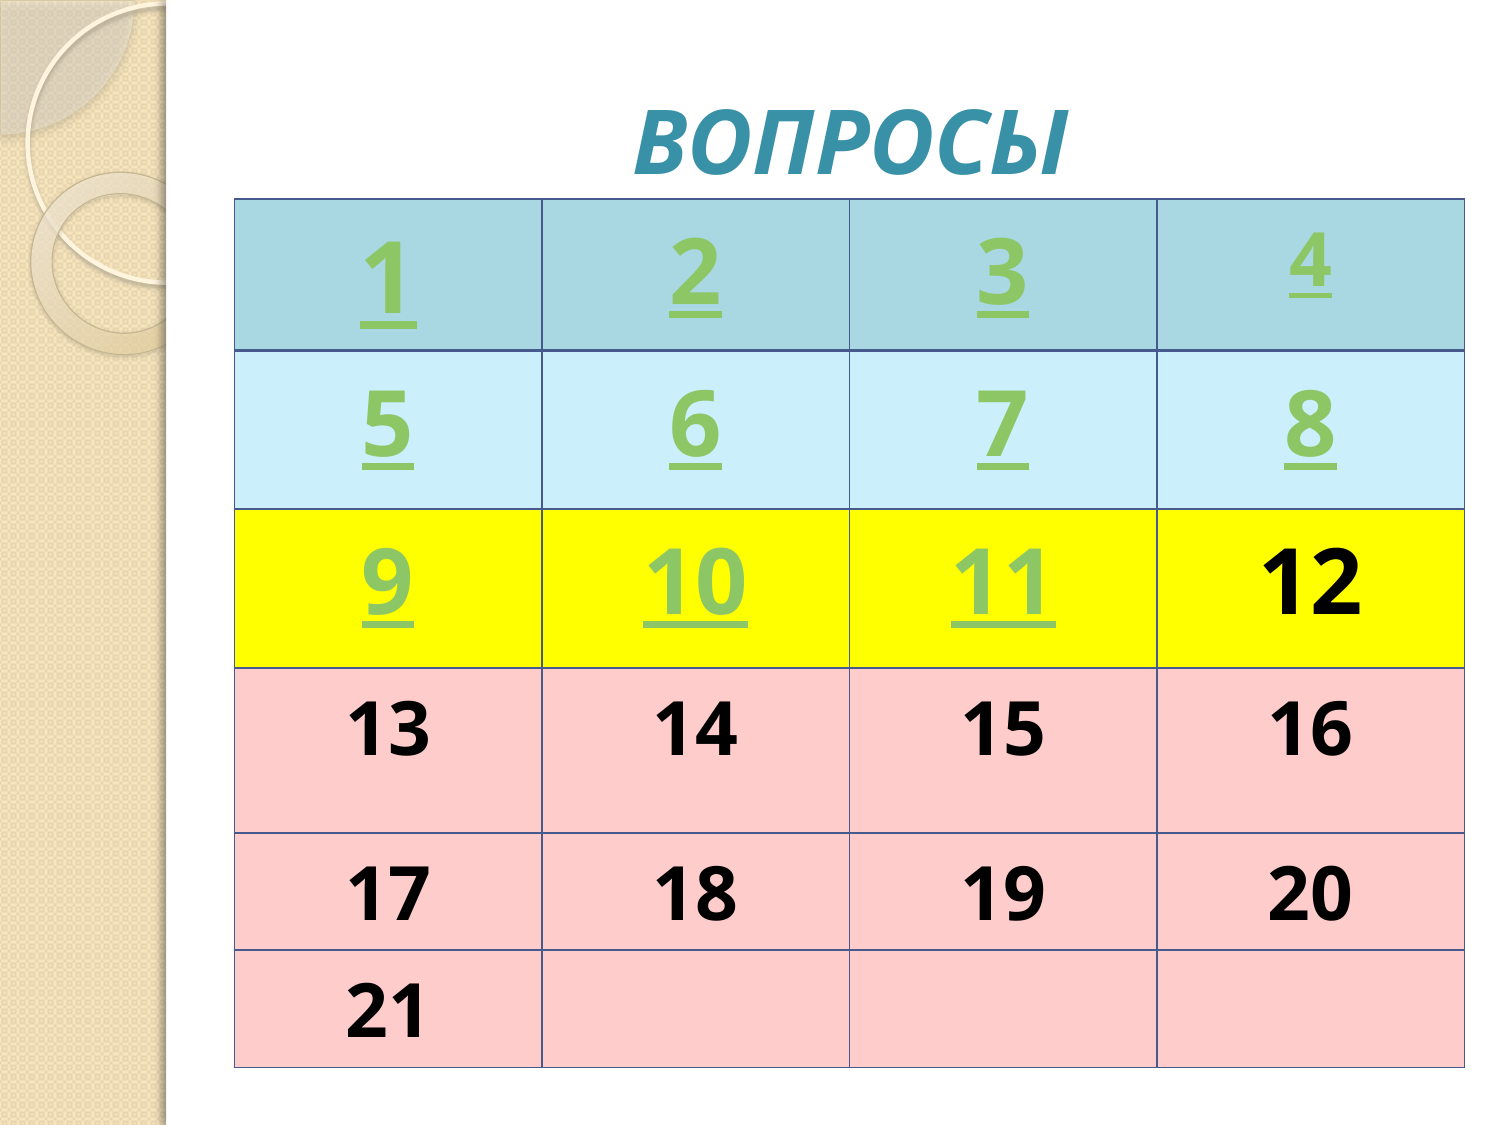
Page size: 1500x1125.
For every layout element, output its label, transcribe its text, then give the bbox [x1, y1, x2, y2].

table_cell 18 [543, 834, 849, 949]
table_cell 7 [850, 352, 1156, 508]
table_header 3 [850, 200, 1156, 349]
table_header 2 [543, 200, 849, 349]
table_header 4 [1158, 200, 1464, 349]
table_cell 6 [543, 352, 849, 508]
table_cell [543, 951, 849, 1067]
table_cell 15 [850, 669, 1156, 832]
table_cell 20 [1158, 834, 1464, 949]
table_cell 9 [235, 510, 541, 667]
table_cell 13 [235, 669, 541, 832]
table_cell 12 [1158, 510, 1464, 667]
table_cell 17 [235, 834, 541, 949]
table_cell 8 [1158, 352, 1464, 508]
table_cell 14 [543, 669, 849, 832]
title Вопросы [235, 45, 1466, 233]
table_header 1 [235, 200, 541, 349]
table_cell 5 [235, 352, 541, 508]
table_cell [1158, 951, 1464, 1067]
table_cell 16 [1158, 669, 1464, 832]
table_cell 10 [543, 510, 849, 667]
table_cell 21 [235, 951, 541, 1067]
table_cell 11 [850, 510, 1156, 667]
table_cell [850, 951, 1156, 1067]
table_cell 19 [850, 834, 1156, 949]
